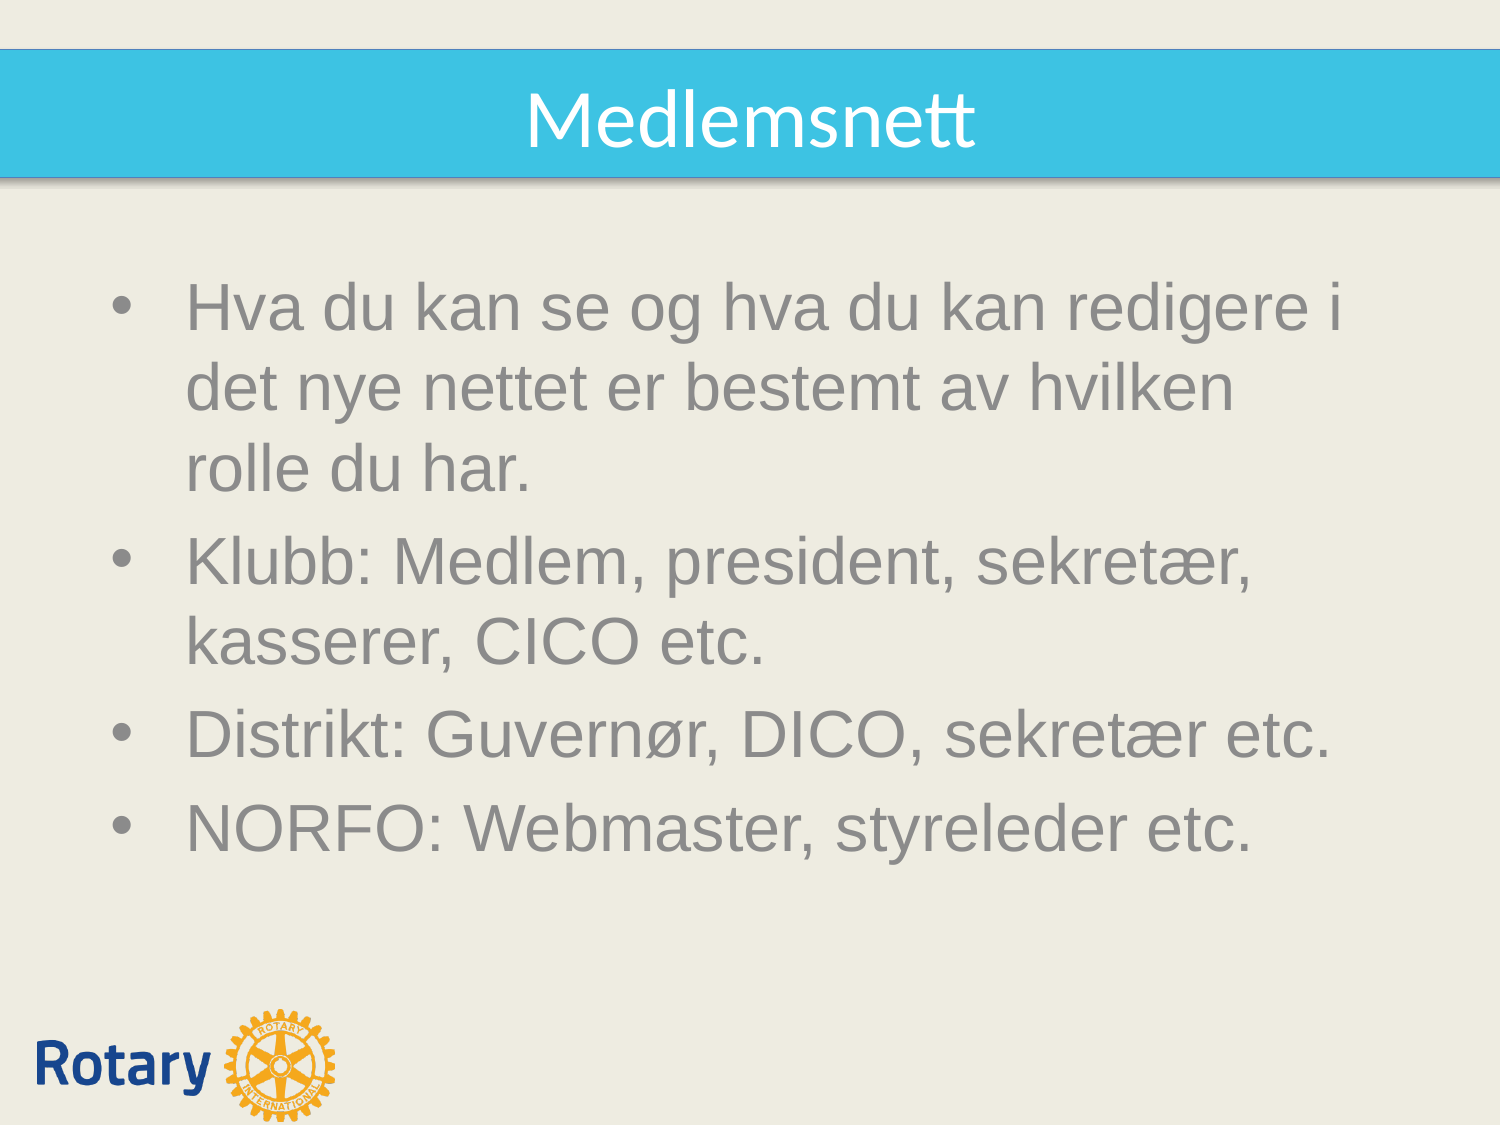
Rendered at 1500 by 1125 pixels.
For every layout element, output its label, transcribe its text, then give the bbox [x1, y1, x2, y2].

subtitle Hva du kan se og hva du kan redigere i det nye nettet er bestemt av hvilken rolle du har. Klubb: Medlem, president, sekretær, kasserer, CICO etc. Distrikt: Guvernør, DICO, sekretær etc. NORFO: Webmaster, styreleder etc. [95, 256, 1388, 919]
text_box Medlemsnett [0, 49, 1500, 178]
picture [36, 1009, 336, 1122]
